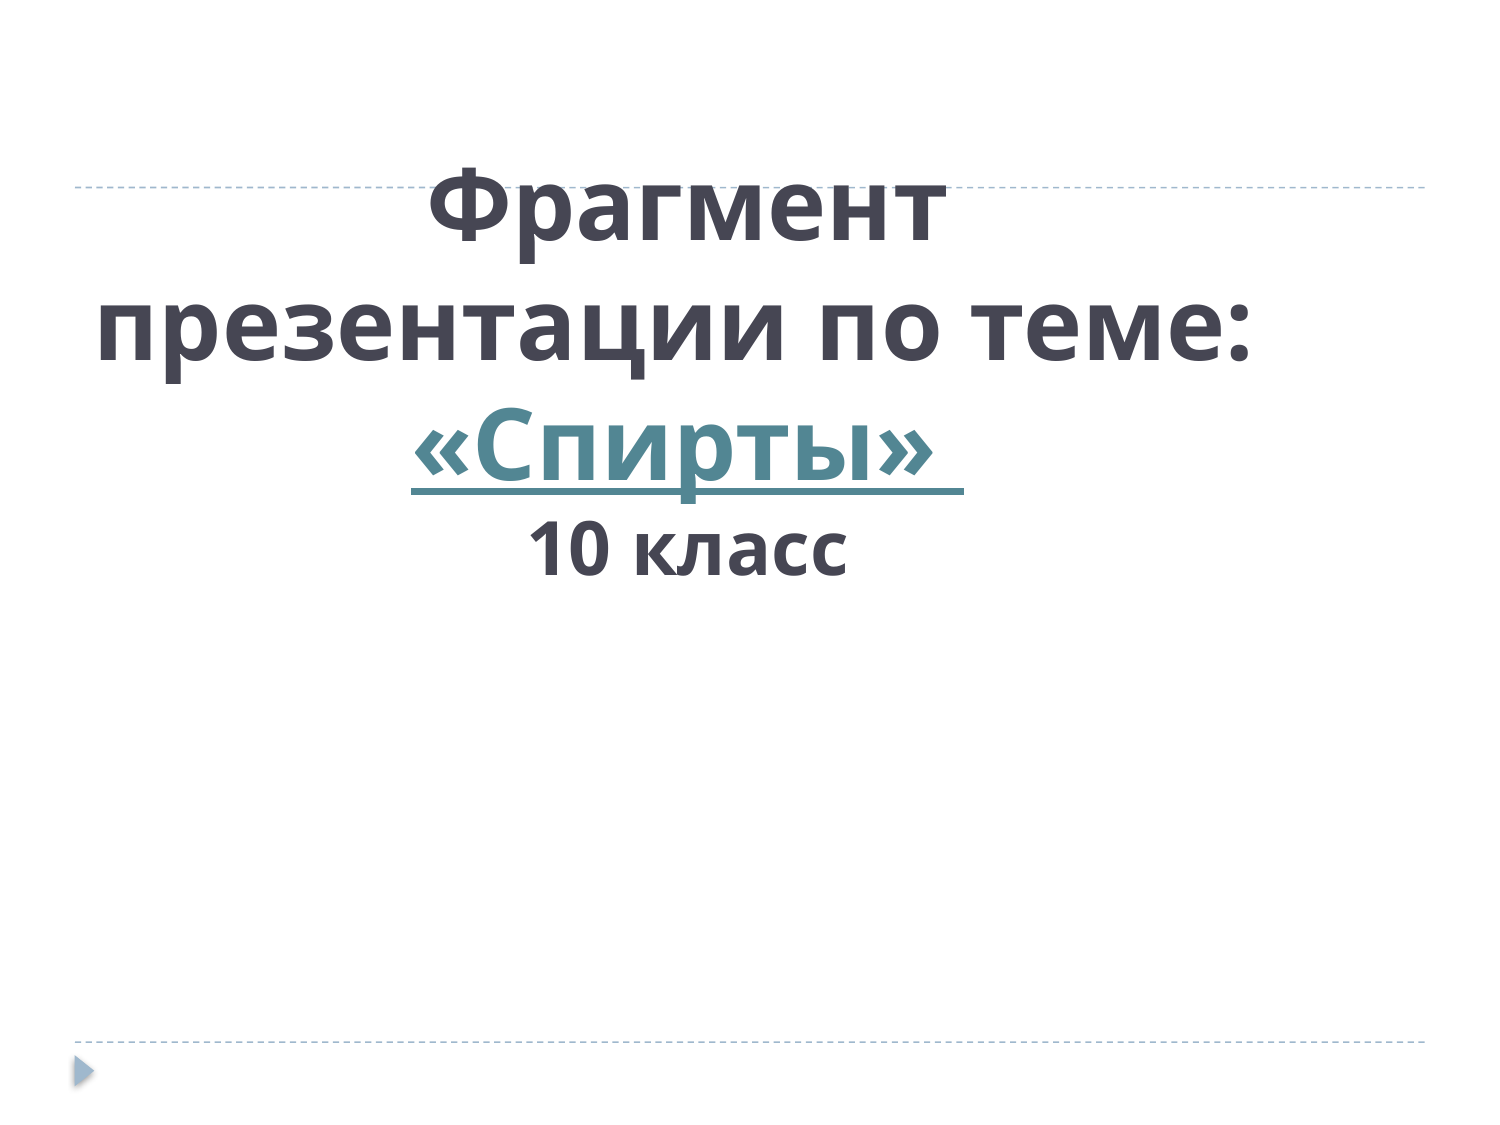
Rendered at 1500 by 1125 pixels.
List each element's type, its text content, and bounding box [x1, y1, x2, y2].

title Фрагмент презентации по теме: «Спирты» 10 класс [75, 386, 1300, 598]
